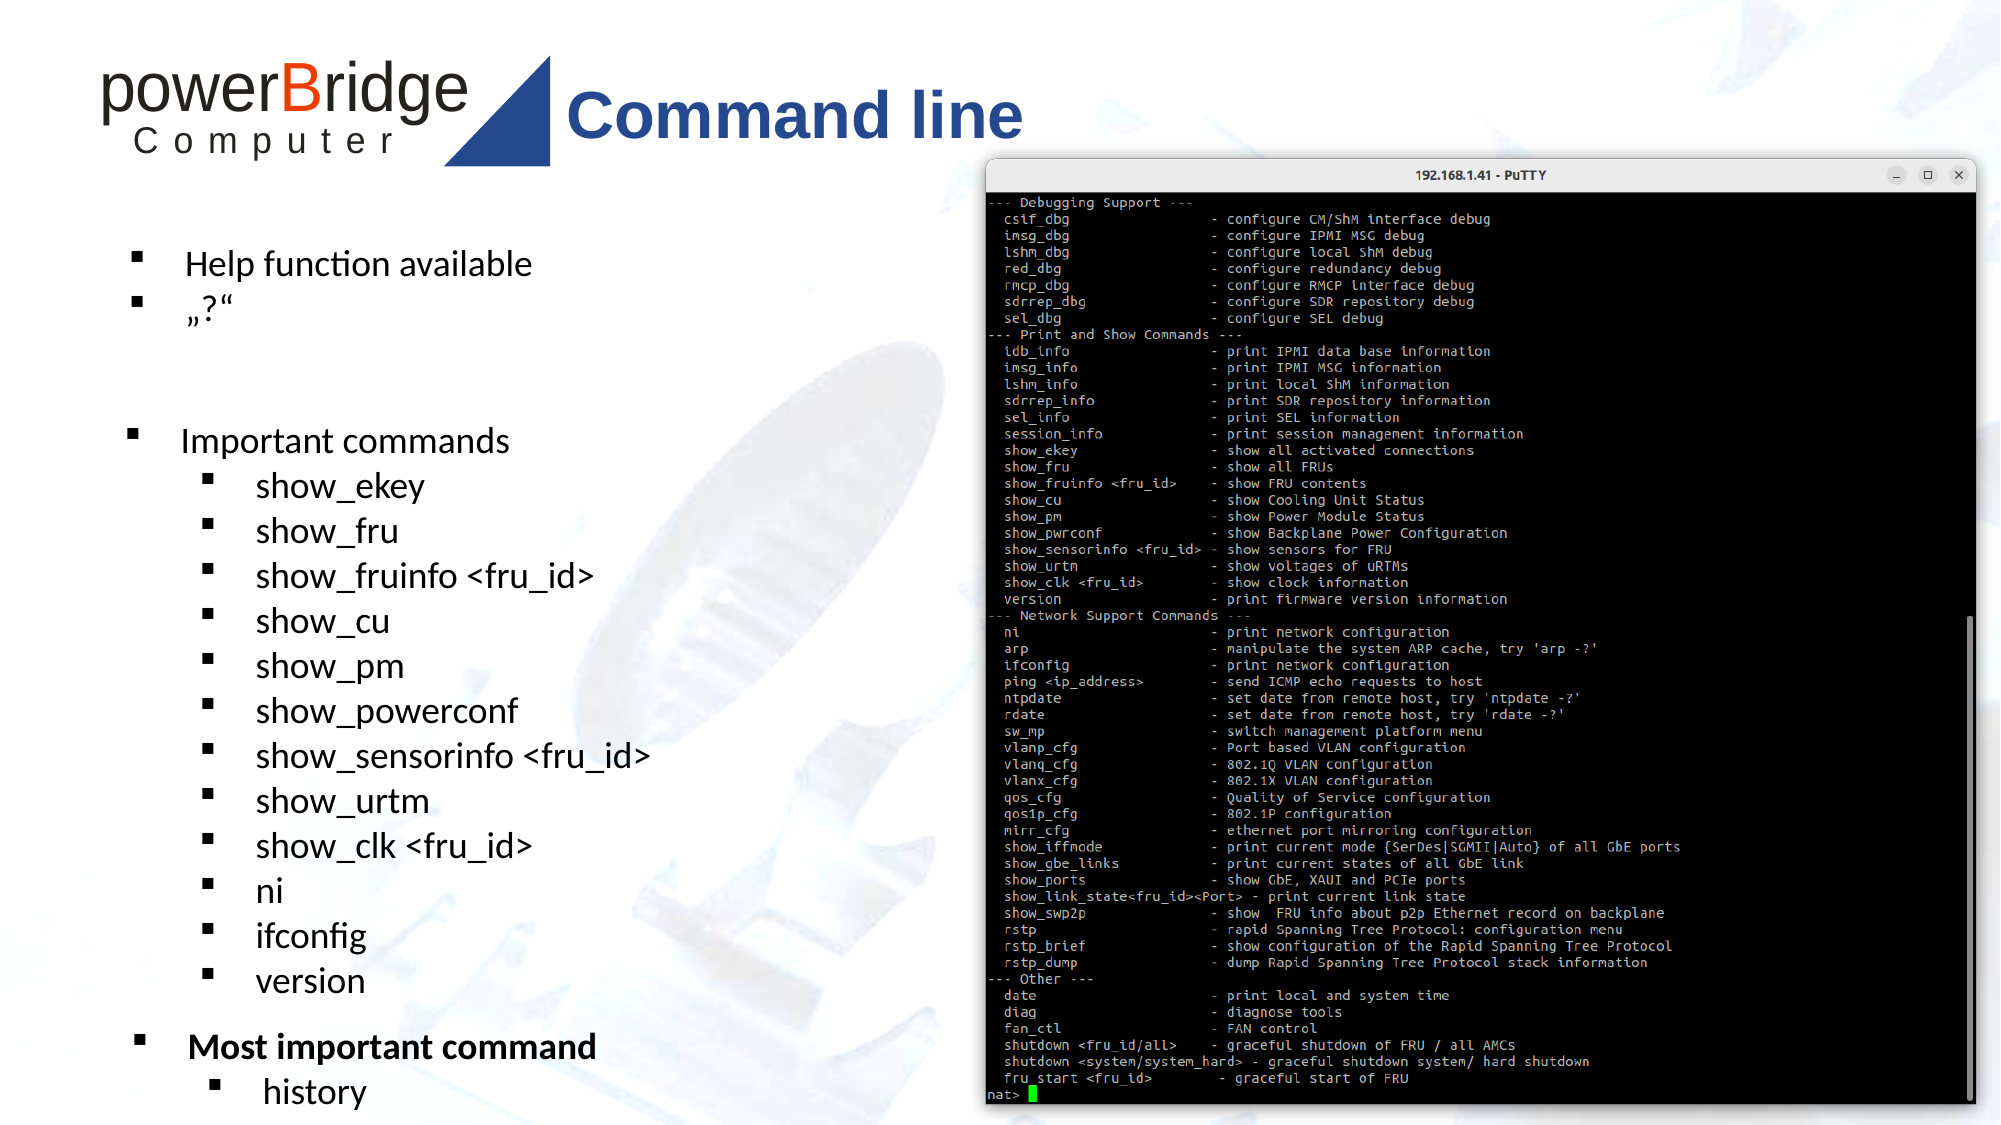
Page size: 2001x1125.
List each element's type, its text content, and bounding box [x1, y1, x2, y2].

text_box Important commands show_ekey show_fru show_fruinfo <fru_id> show_cu show_pm show_powerconf show_sensorinfo <fru_id> show_urtm show_clk <fru_id> ni ifconfig version [109, 408, 854, 1009]
picture [961, 136, 1999, 1125]
text_box Help function available „?“ [114, 231, 956, 382]
text_box Most important command history [116, 1014, 860, 1120]
title Command line [551, 54, 1531, 169]
